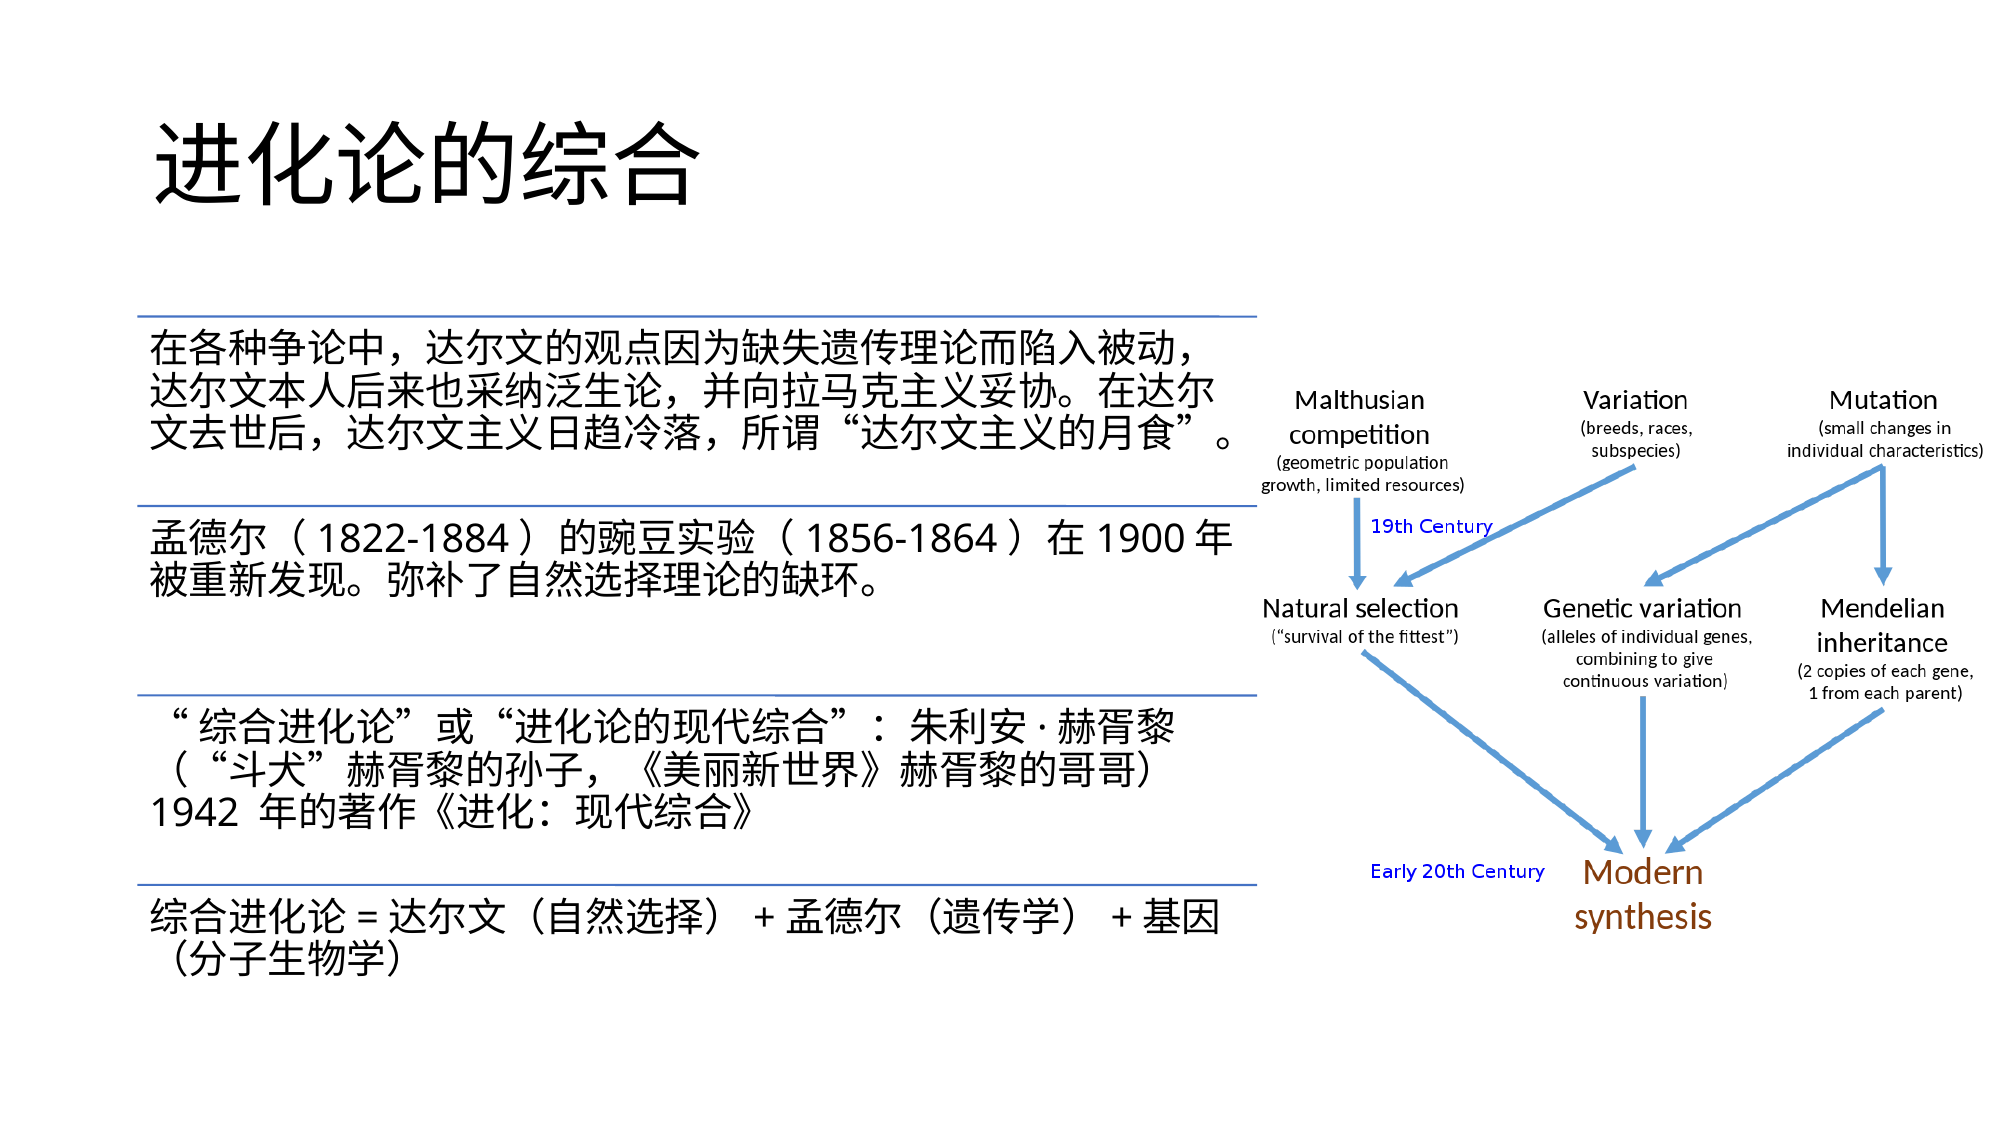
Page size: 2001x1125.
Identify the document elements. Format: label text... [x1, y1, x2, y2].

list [137, 316, 1257, 1075]
title 进化论的综合 [137, 59, 1863, 278]
picture [1247, 378, 1991, 936]
